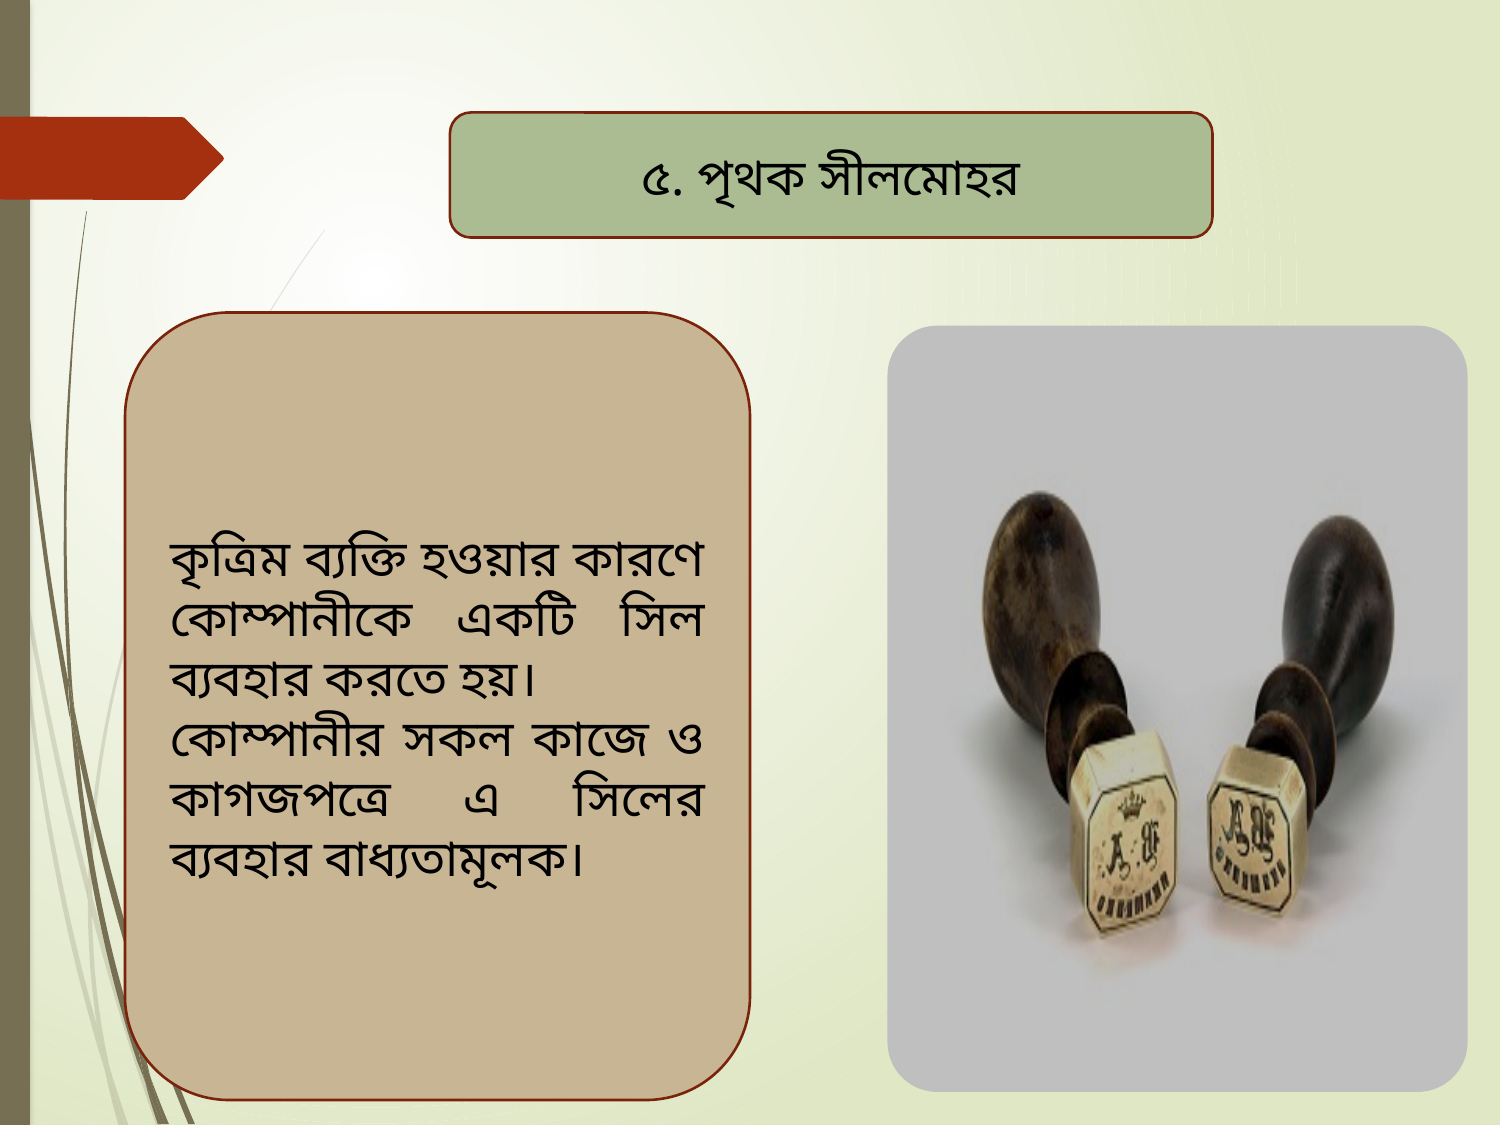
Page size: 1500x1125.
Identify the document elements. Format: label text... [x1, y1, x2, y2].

text_box ৫. পৃথক সীলমোহর [448, 111, 1214, 239]
picture [887, 325, 1468, 1093]
text_box কৃত্রিম ব্যক্তি হওয়ার কারণে কোম্পানীকে একটি সিল ব্যবহার করতে হয়। কোম্পানীর সকল কাজে ও কাগজপত্রে এ সিলের ব্যবহার বাধ্যতামূলক। [123, 311, 752, 1102]
